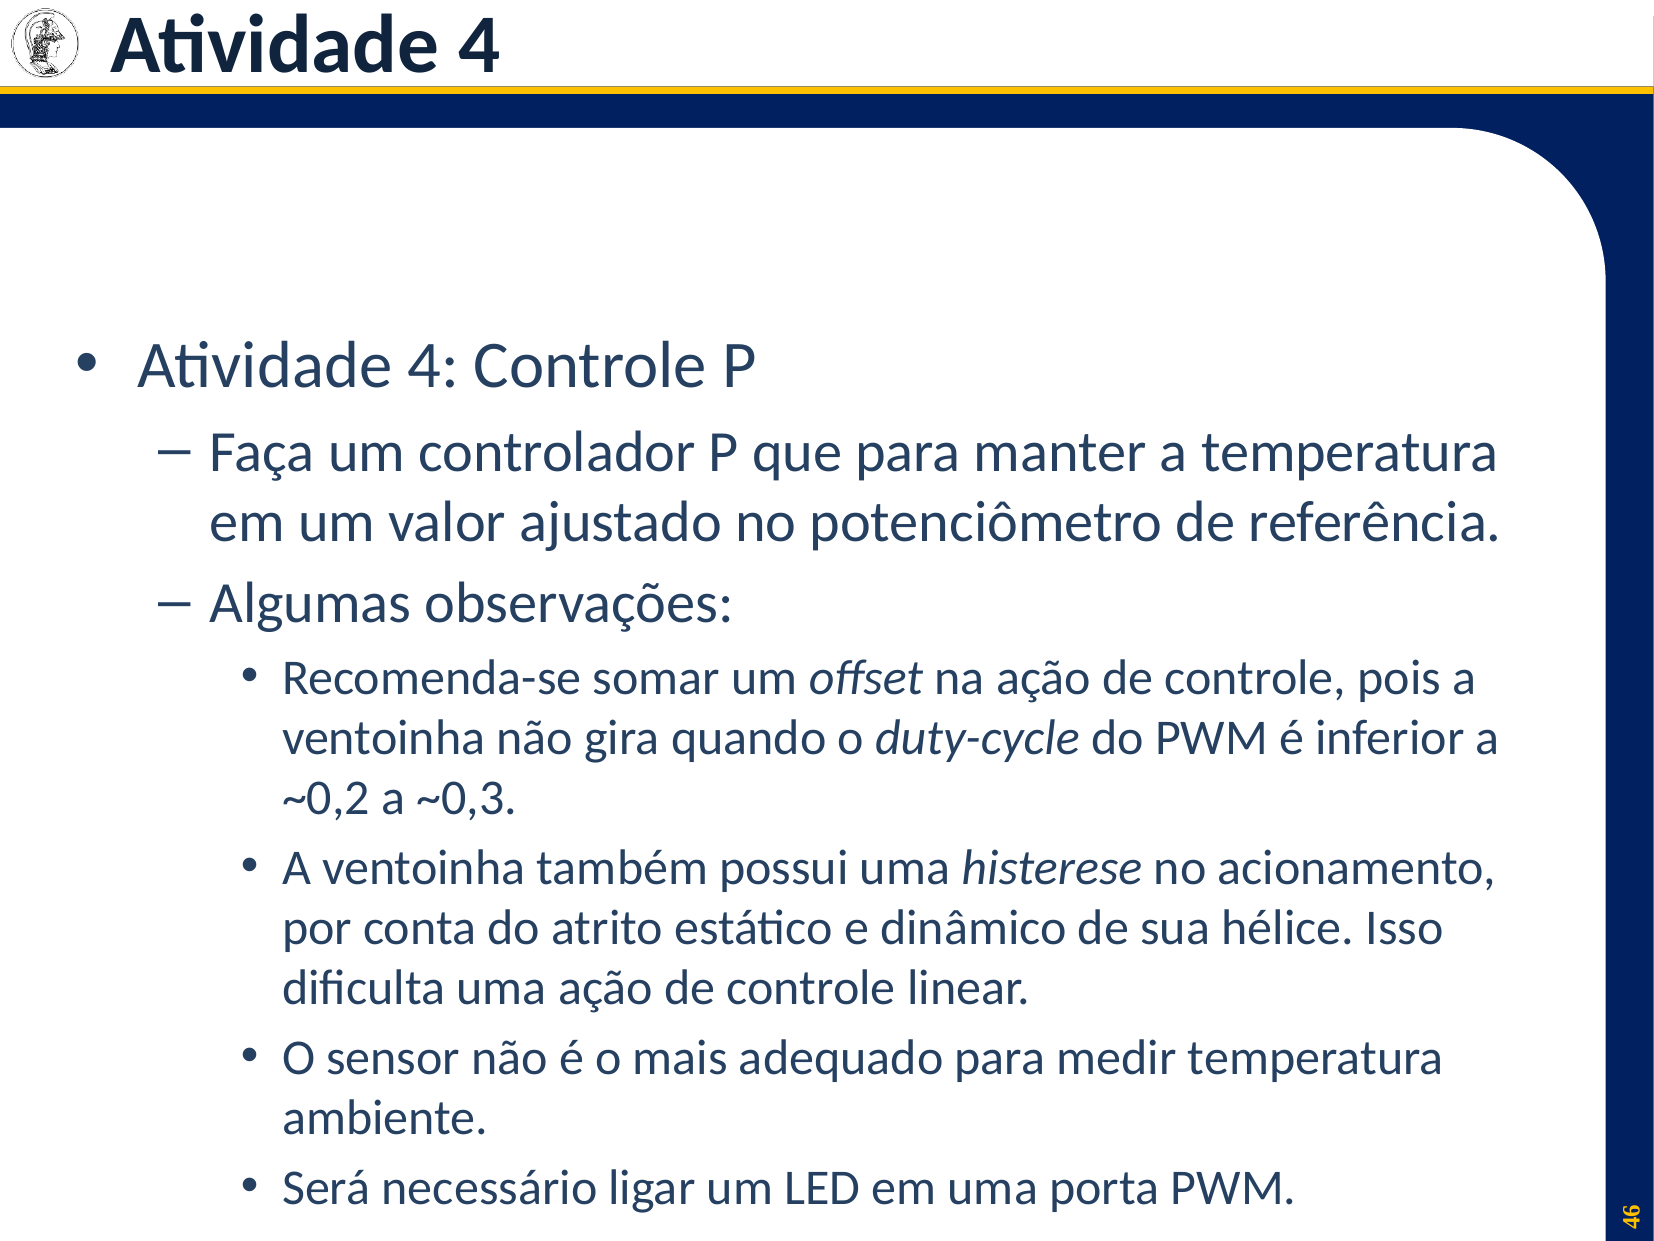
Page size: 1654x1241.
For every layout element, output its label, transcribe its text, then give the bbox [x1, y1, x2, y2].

picture [11, 8, 79, 78]
text_box Atividade 4 [94, 0, 1583, 120]
list Atividade 4: Controle P Faça um controlador P que para manter a temperatura em um valor ajustado no potenciômetro de referência. Algumas observações: Recomenda-se somar um offset na ação de controle, pois a ventoinha não gira quando o duty-cycle do PWM é inferior a ~0,2 a ~0,3. A ventoinha também possui uma histerese no acionamento, por conta do atrito estático e dinâmico de sua hélice. Isso dificulta uma ação de controle linear. O sensor não é o mais adequado para medir temperatura ambiente. Será necessário ligar um LED em uma porta PWM. [58, 312, 1548, 1223]
